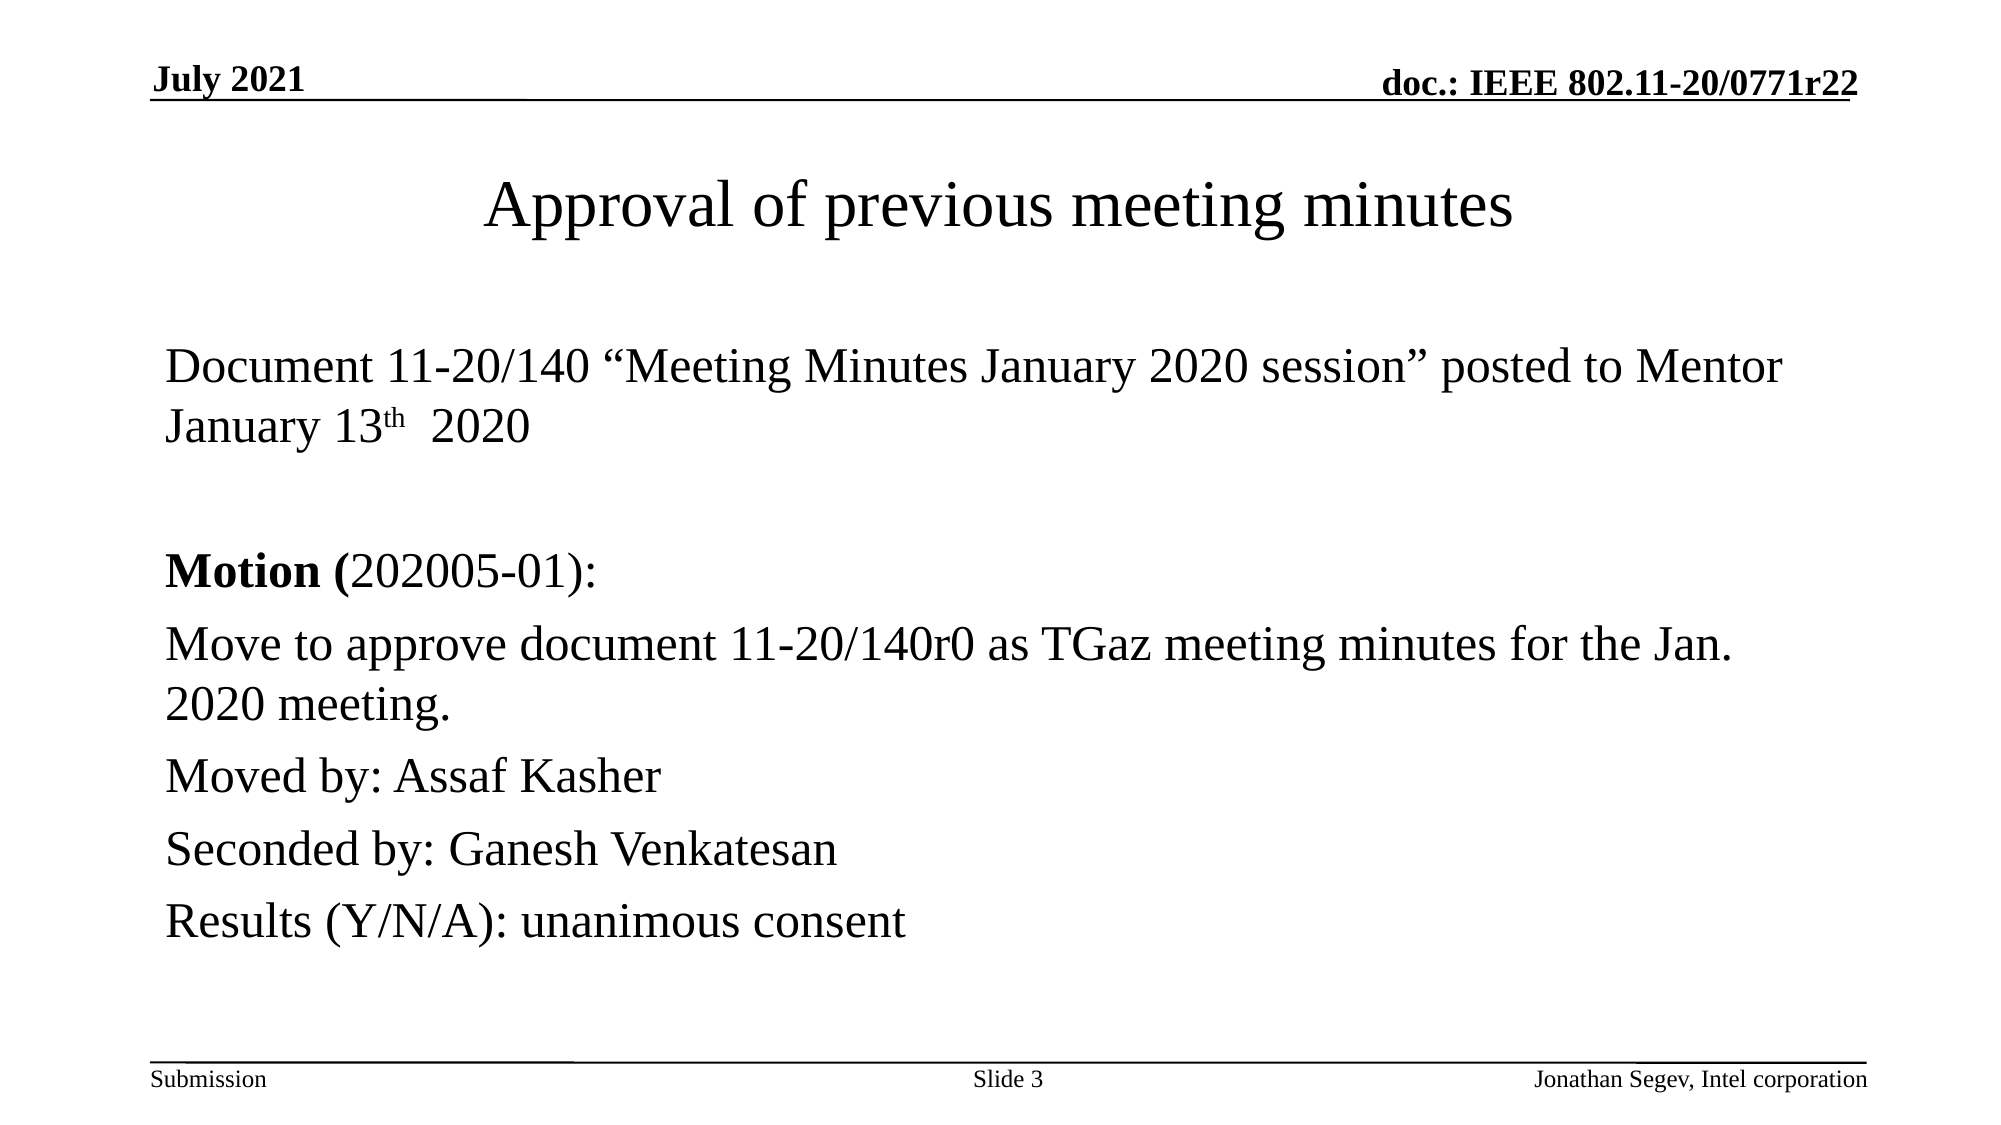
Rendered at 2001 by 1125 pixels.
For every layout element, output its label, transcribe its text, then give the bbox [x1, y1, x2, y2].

footer Jonathan Segev, Intel corporation [1171, 1061, 1869, 1093]
slide_number Slide 3 [950, 1061, 1067, 1123]
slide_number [152, 54, 563, 100]
title Approval of previous meeting minutes [149, 112, 1850, 288]
list Document 11-20/140 “Meeting Minutes January 2020 session” posted to Mentor January 13th 2020 Motion (202005-01): Move to approve document 11-20/140r0 as TGaz meeting minutes for the Jan. 2020 meeting. Moved by: Assaf Kasher Seconded by: Ganesh Venkatesan Results (Y/N/A): unanimous consent [149, 324, 1850, 1000]
